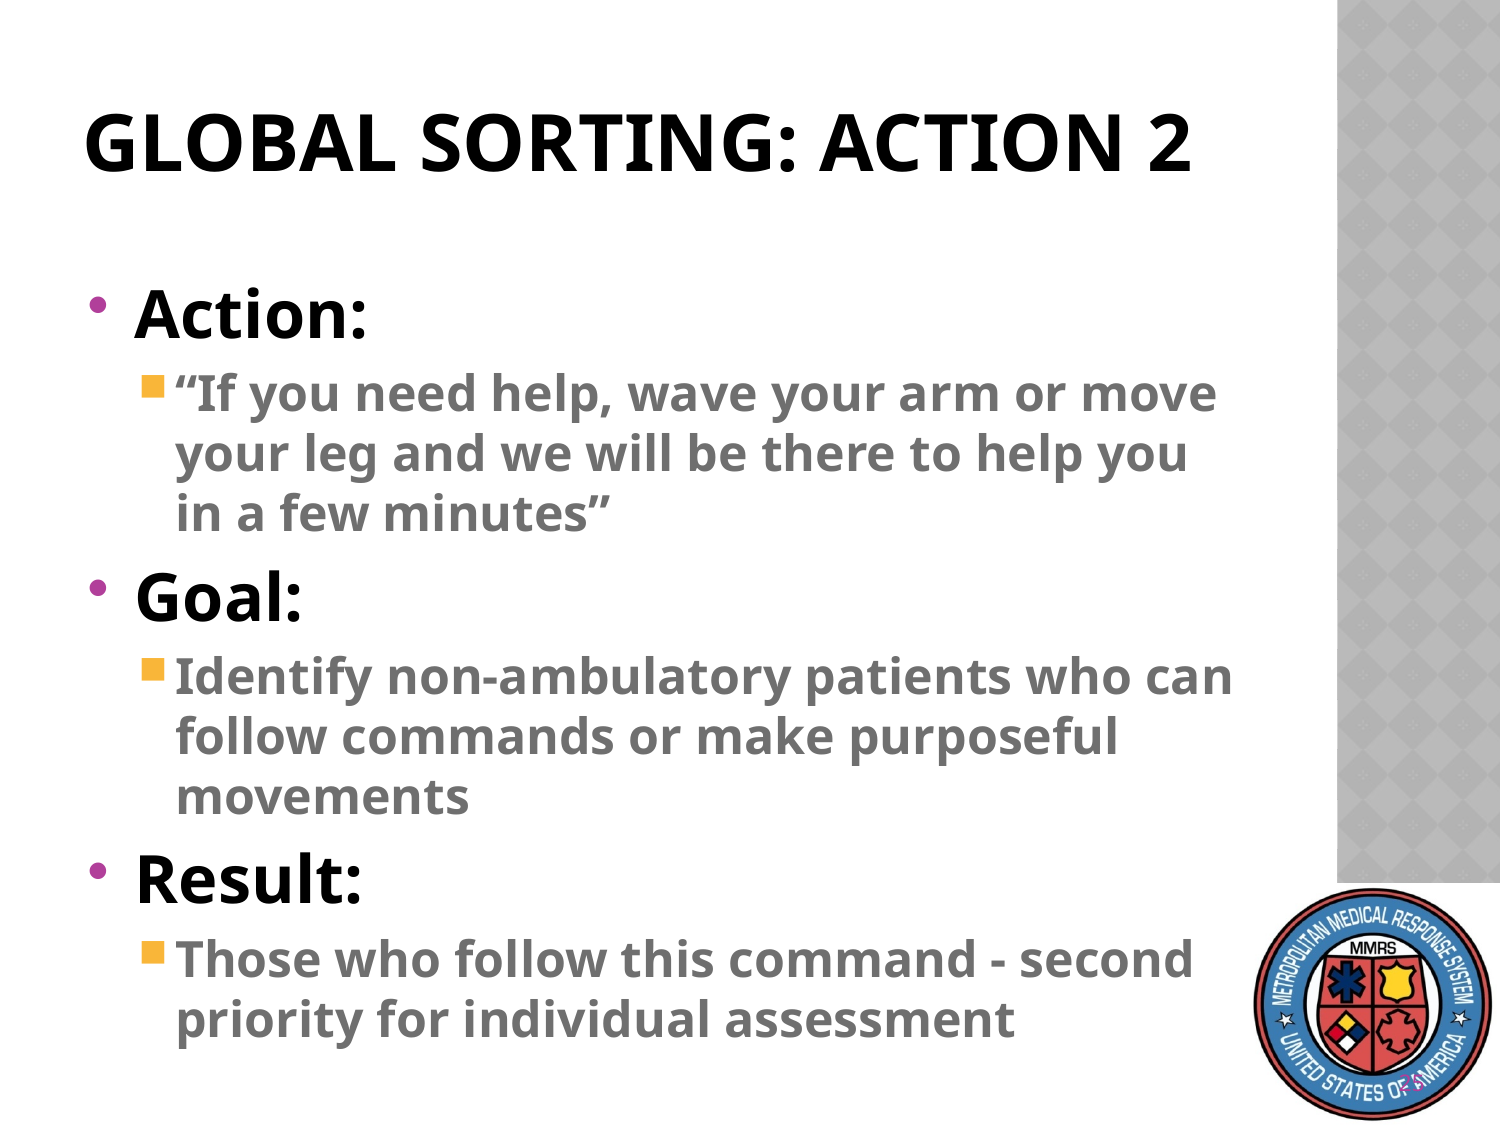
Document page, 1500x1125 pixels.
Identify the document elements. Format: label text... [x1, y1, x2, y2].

slide_number 25 [1074, 1025, 1425, 1100]
picture [1245, 883, 1500, 1125]
title Global Sorting: Action 2 [75, 45, 1425, 188]
list Action: “If you need help, wave your arm or move your leg and we will be there to help you in a few minutes” Goal: Identify non-ambulatory patients who can follow commands or make purposeful movements Result: Those who follow this command - second priority for individual assessment [75, 264, 1263, 1059]
